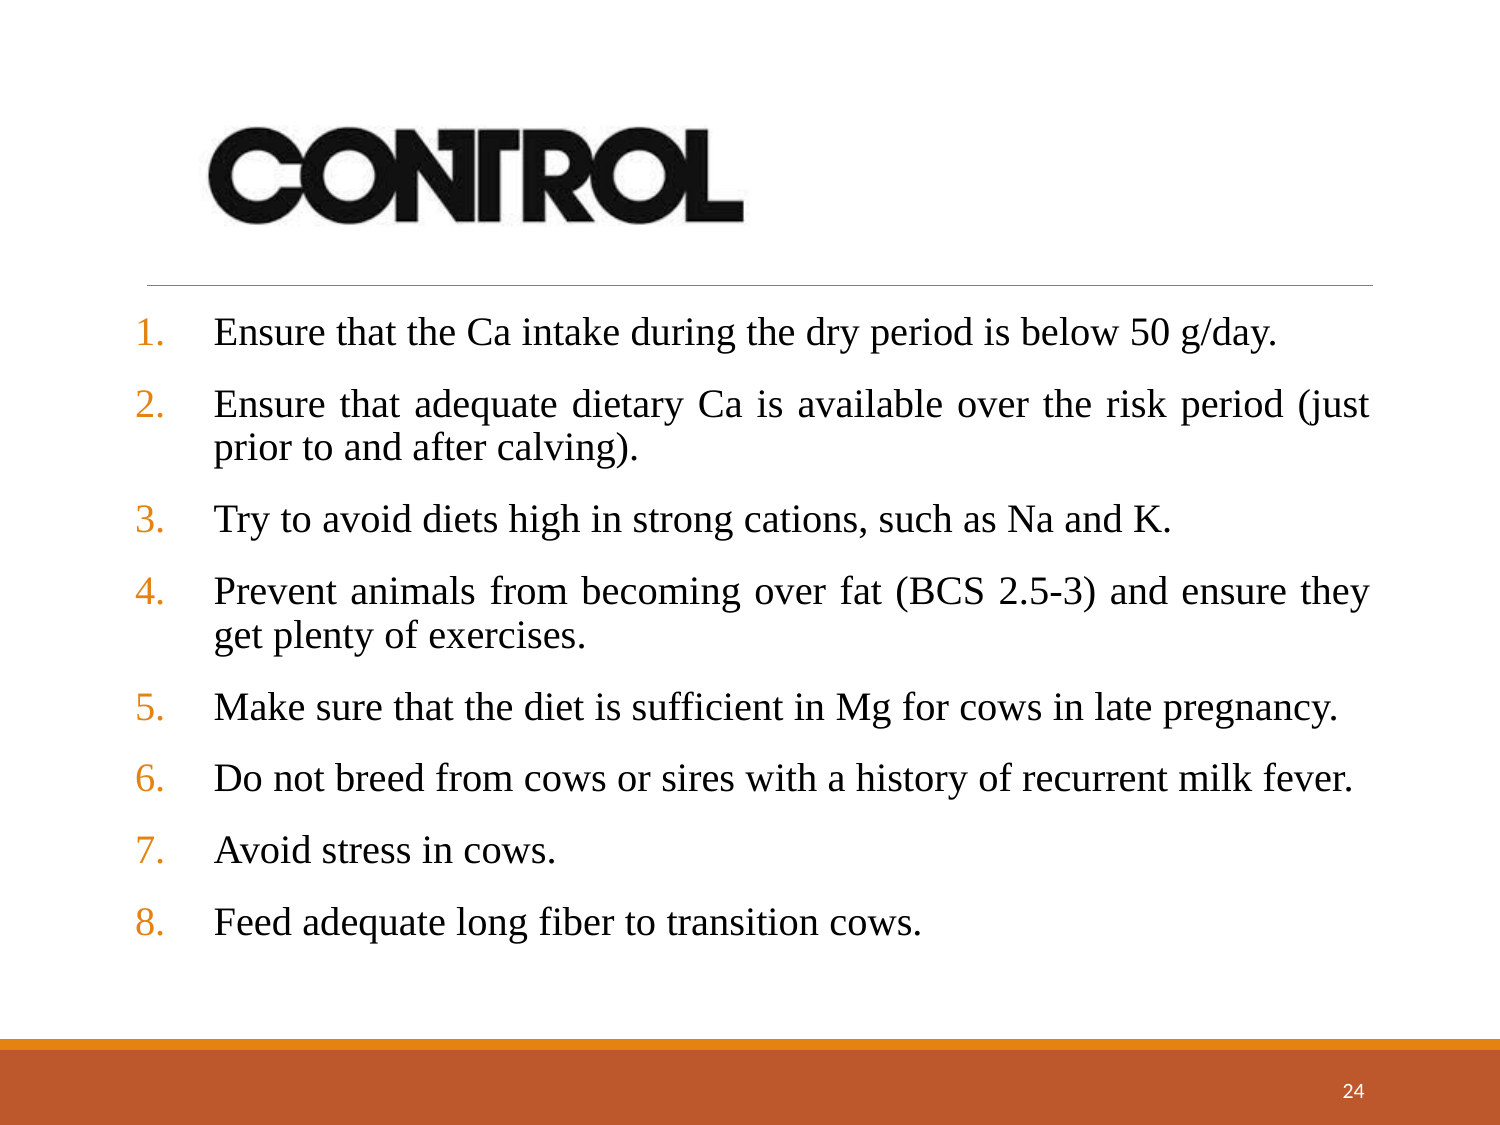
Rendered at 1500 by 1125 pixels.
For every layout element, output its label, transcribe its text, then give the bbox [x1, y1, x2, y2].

slide_number 24 [1218, 1059, 1380, 1120]
list Ensure that the Ca intake during the dry period is below 50 g/day. Ensure that adequate dietary Ca is available over the risk period (just prior to and after calving). Try to avoid diets high in strong cations, such as Na and K. Prevent animals from becoming over fat (BCS 2.5-3) and ensure they get plenty of exercises. Make sure that the diet is sufficient in Mg for cows in late pregnancy. Do not breed from cows or sires with a history of recurrent milk fever. Avoid stress in cows. Feed adequate long fiber to transition cows. [135, 302, 1373, 963]
picture [161, 88, 798, 284]
